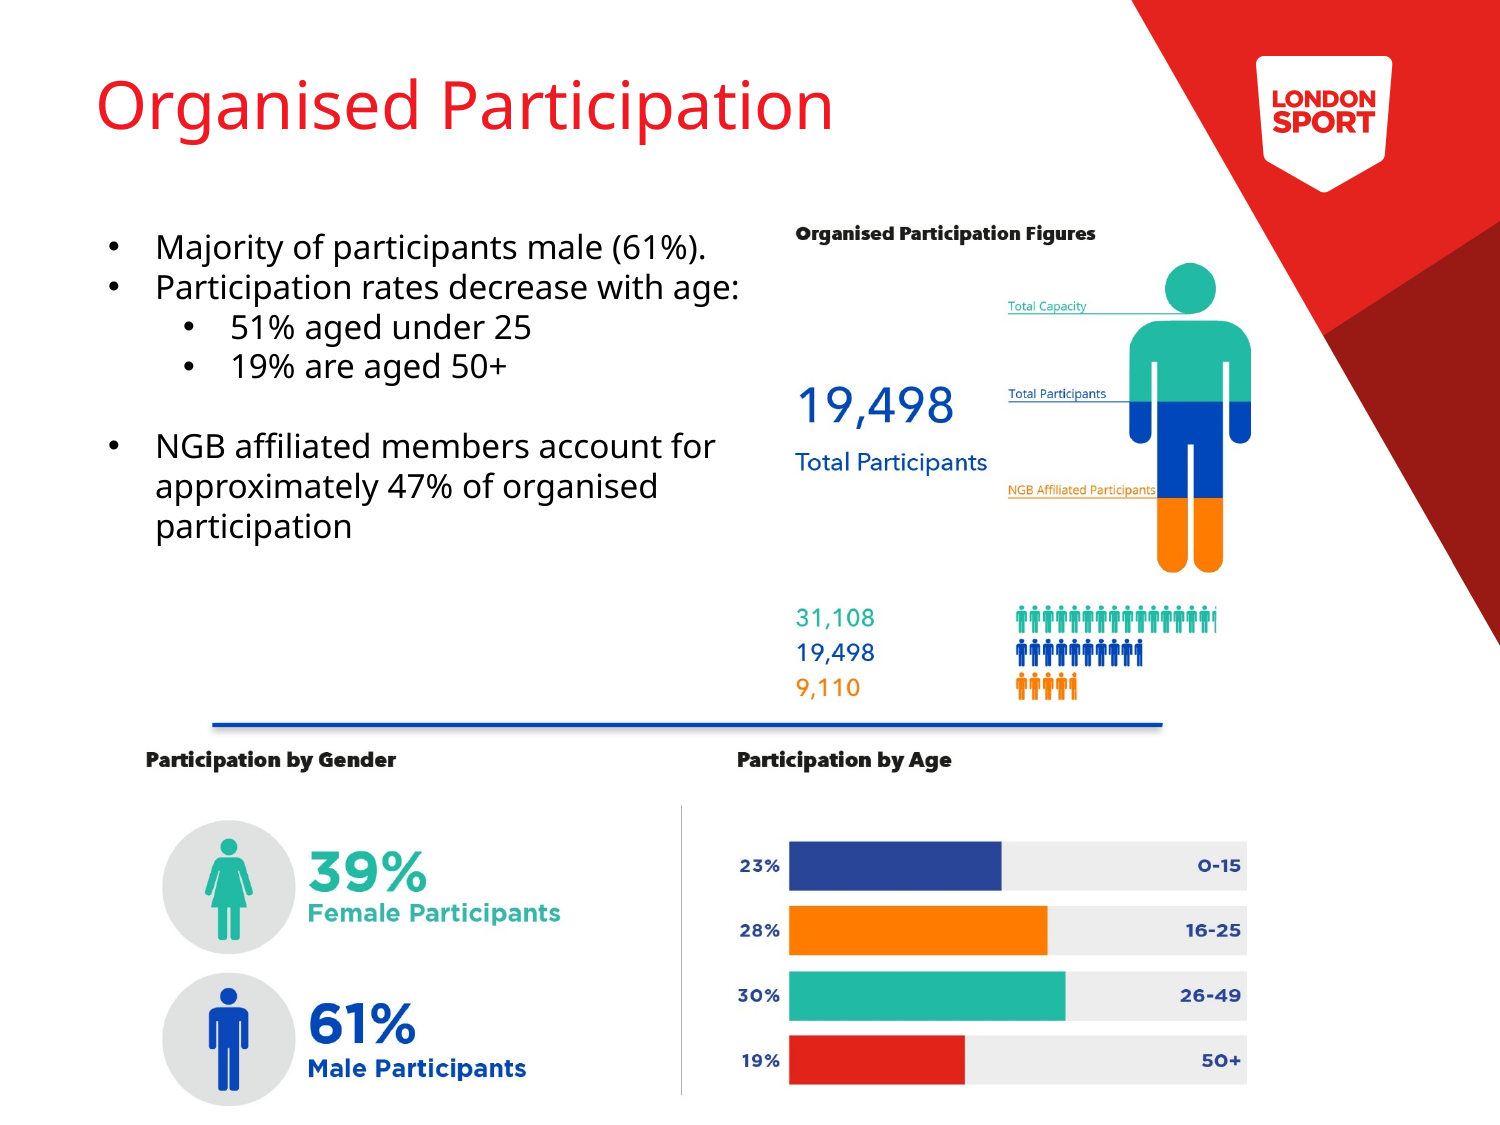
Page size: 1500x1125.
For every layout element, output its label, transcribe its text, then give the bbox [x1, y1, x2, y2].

text_box [2, 0, 1500, 1125]
picture [145, 749, 1247, 1106]
picture [794, 224, 1251, 703]
text_box Majority of participants male (61%). Participation rates decrease with age: 51% aged under 25 19% are aged 50+ NGB affiliated members account for approximately 47% of organised participation [93, 218, 763, 553]
text_box Organised Participation [93, 62, 1181, 143]
